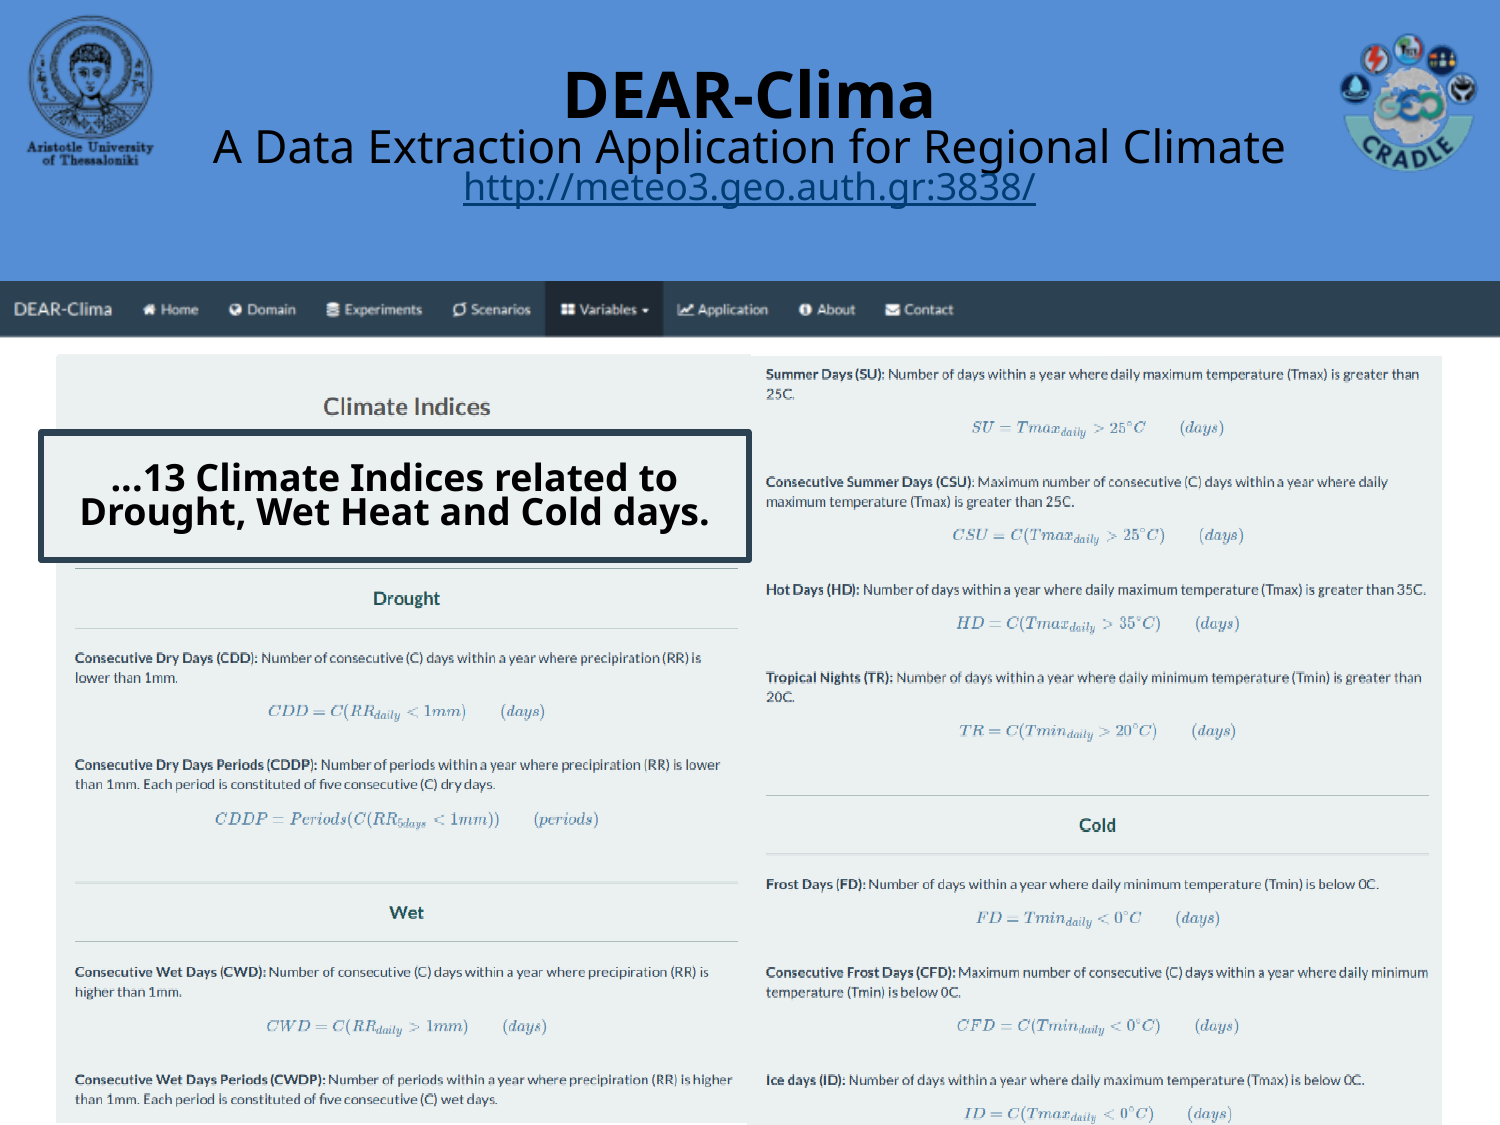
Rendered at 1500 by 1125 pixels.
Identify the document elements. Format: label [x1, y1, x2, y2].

picture [14, 14, 169, 169]
title [75, 45, 1424, 232]
picture [0, 281, 1500, 1125]
picture [1332, 24, 1486, 180]
